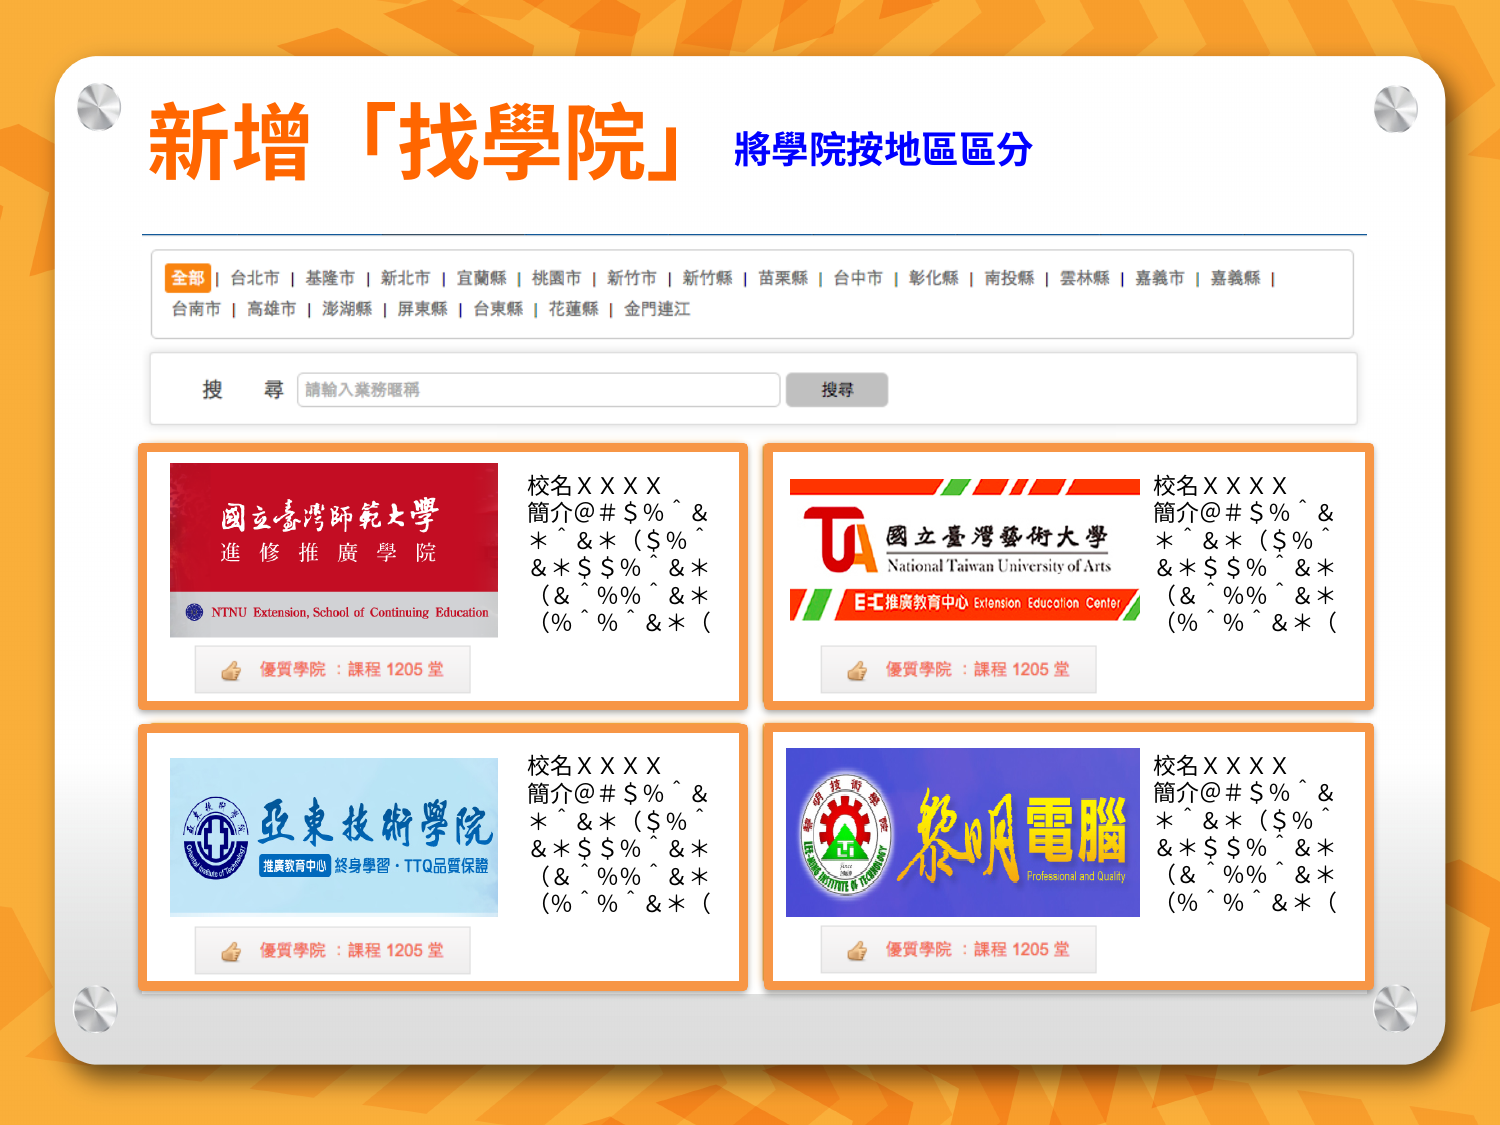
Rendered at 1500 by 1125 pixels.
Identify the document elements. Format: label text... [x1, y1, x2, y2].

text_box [142, 727, 744, 987]
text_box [142, 447, 744, 706]
text_box 新增「找學院」 [132, 82, 878, 198]
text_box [768, 447, 1370, 706]
picture [0, 0, 1500, 1125]
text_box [768, 726, 1370, 986]
text_box 將學院按地區區分 [719, 118, 1197, 179]
